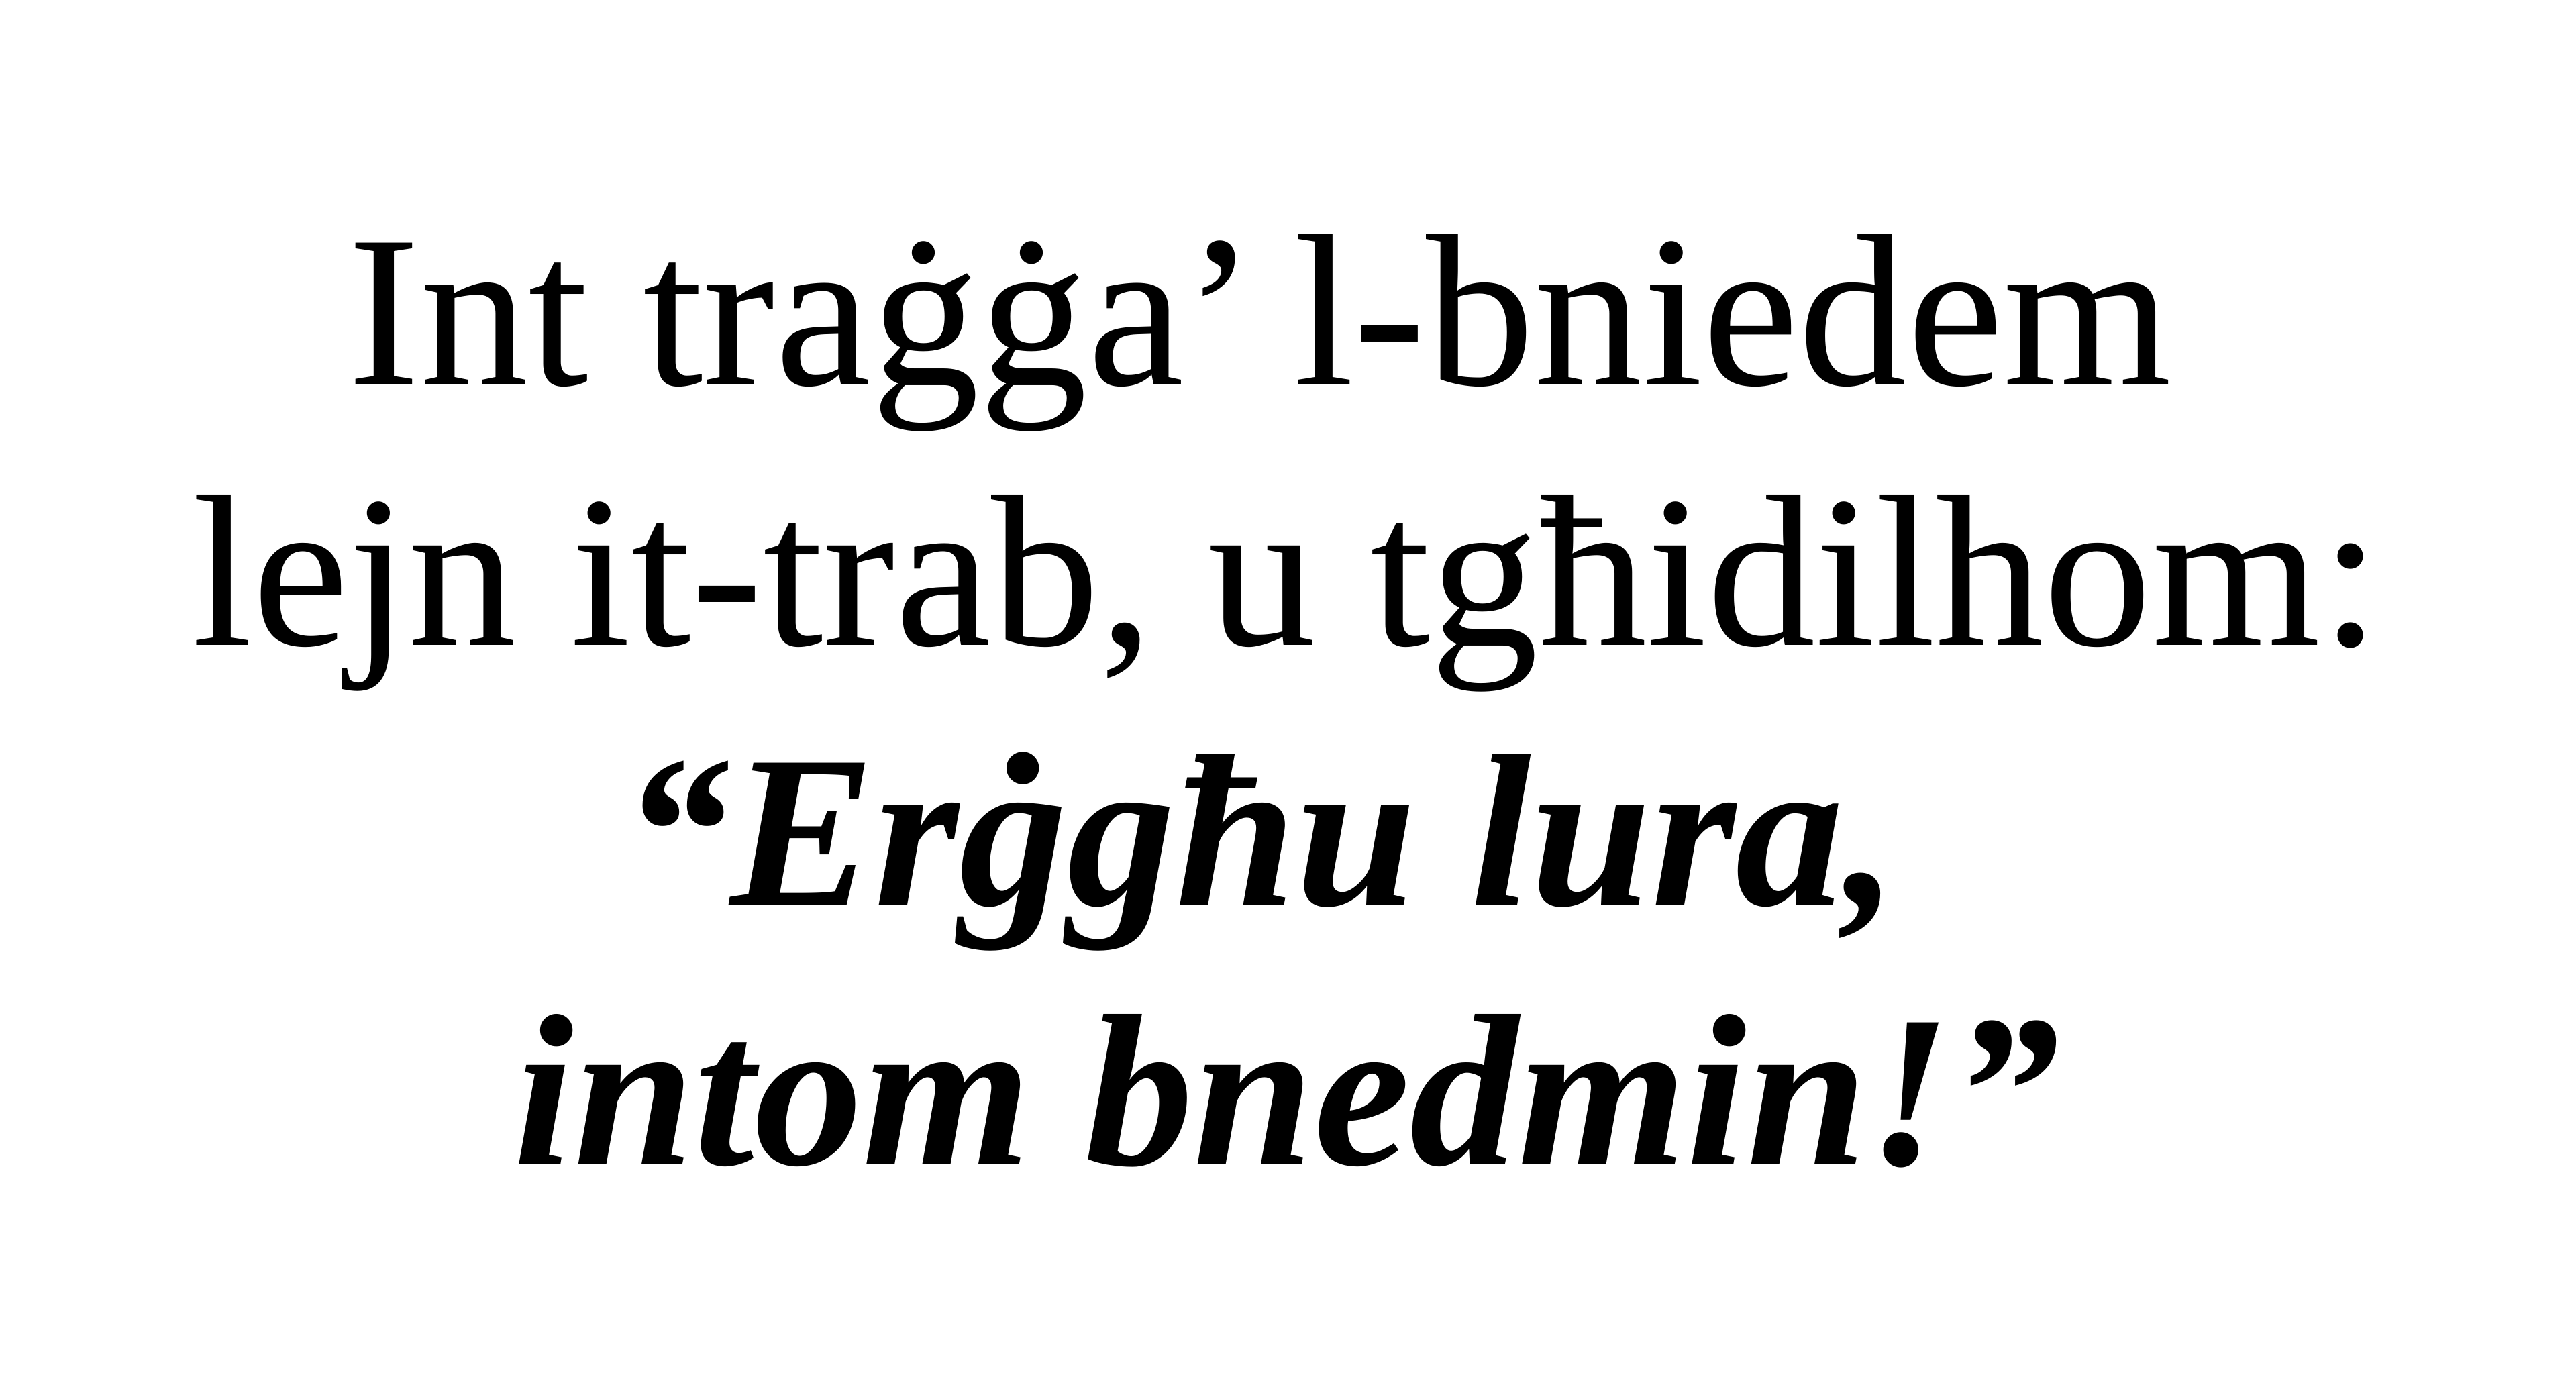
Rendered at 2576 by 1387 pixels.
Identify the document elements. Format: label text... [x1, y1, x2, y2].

text_box Int traġġa’ l-bniedem lejn it-trab, u tgħidilhom: “Erġgħu lura, intom bnedmin!” [36, 157, 2540, 1220]
